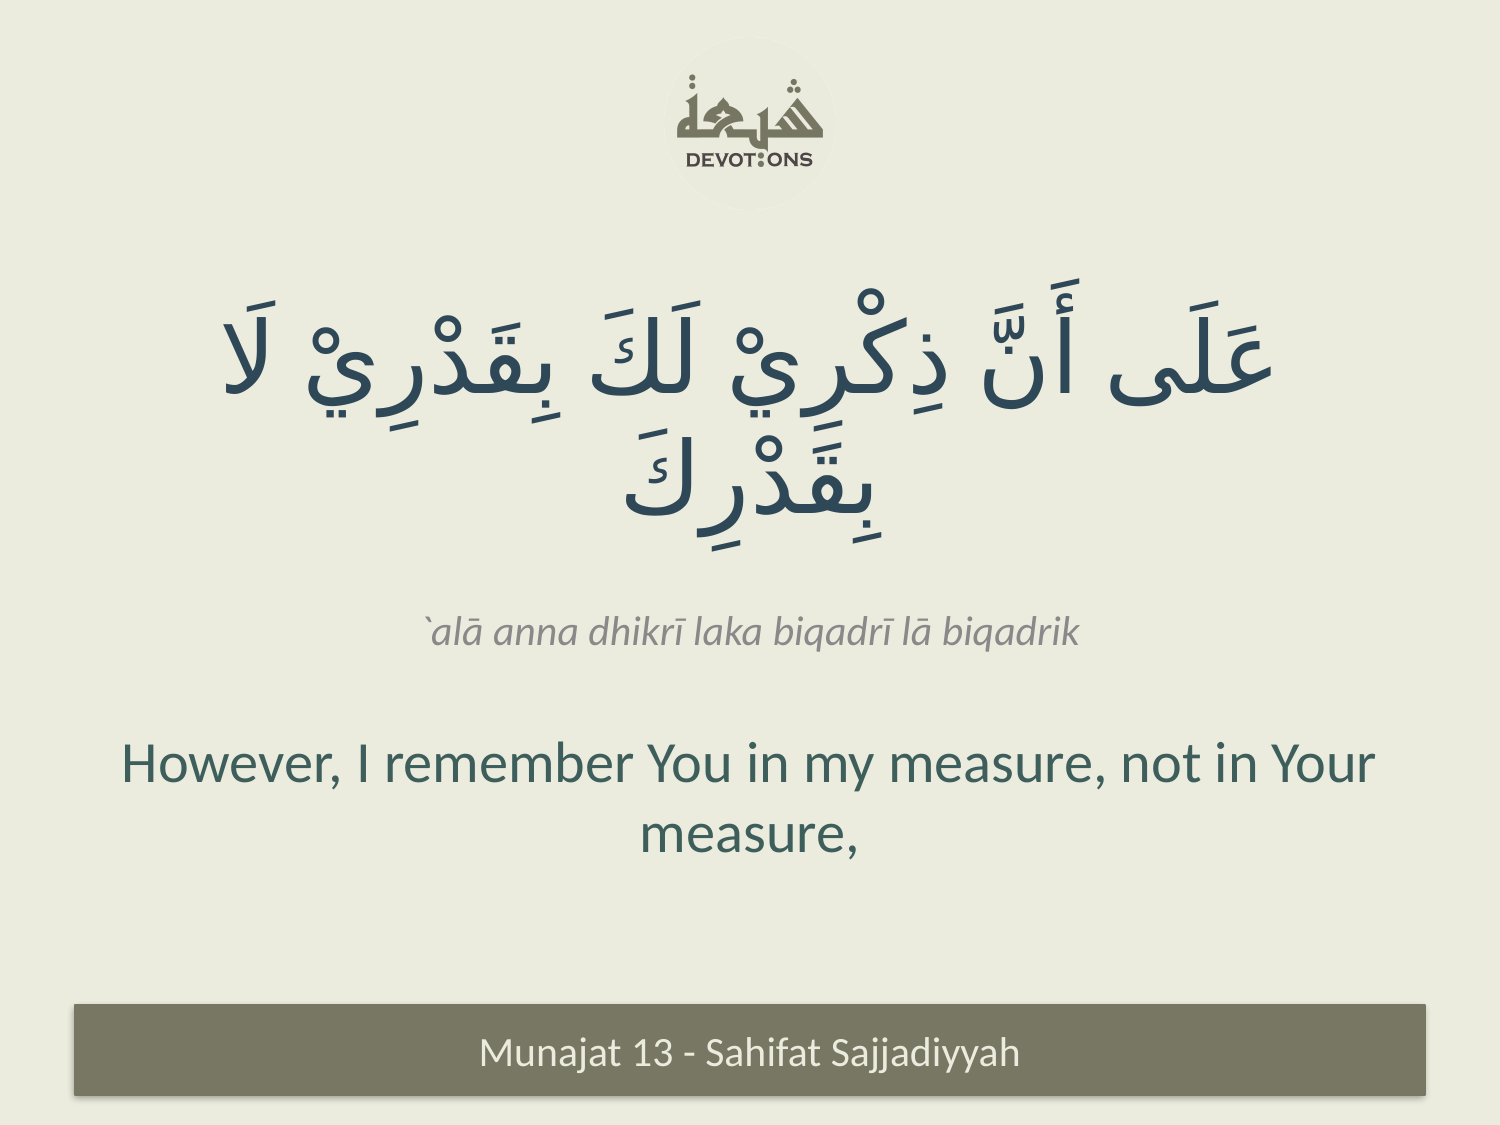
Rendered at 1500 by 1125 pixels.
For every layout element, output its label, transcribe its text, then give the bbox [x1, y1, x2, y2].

text_box عَلَى أَنَّ ذِكْرِيْ لَكَ بِقَدْرِيْ لَا بِقَدْرِكَ `alā anna dhikrī laka biqadrī lā biqadrik However, I remember You in my measure, not in Your measure, [74, 286, 1425, 871]
picture [656, 29, 844, 218]
text_box Munajat 13 - Sahifat Sajjadiyyah [463, 1017, 1037, 1083]
text_box [74, 1004, 1426, 1096]
